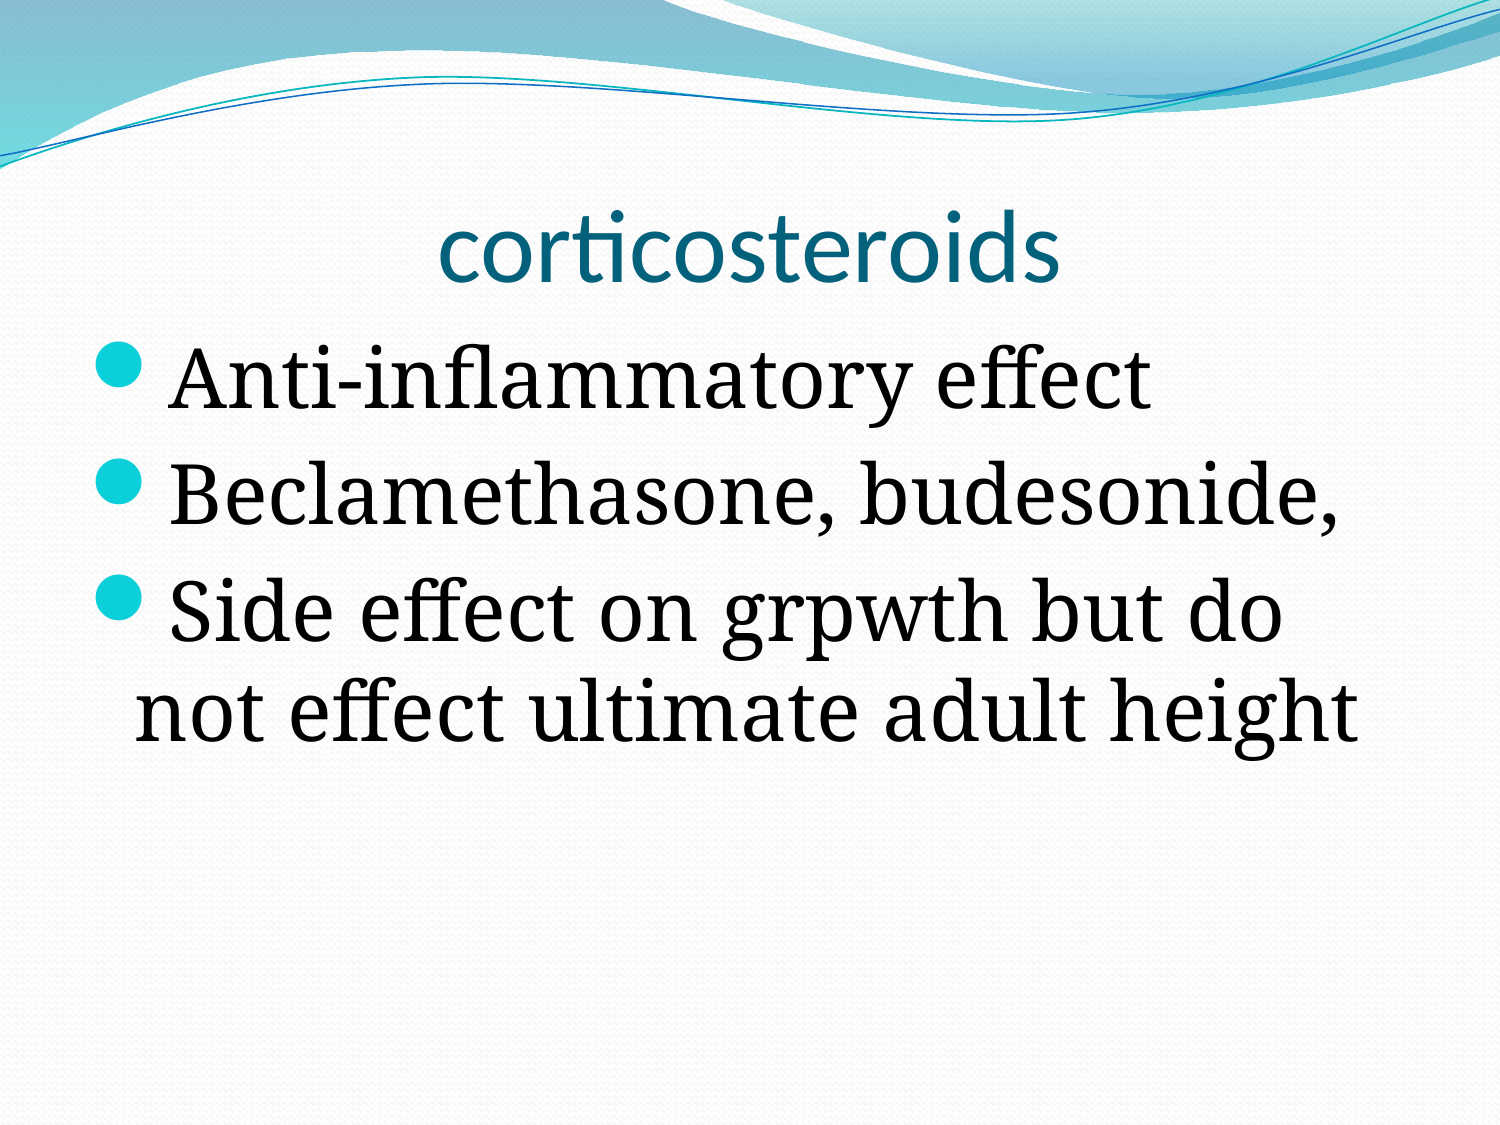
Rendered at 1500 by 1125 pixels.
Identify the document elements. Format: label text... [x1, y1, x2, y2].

list Anti-inflammatory effect Beclamethasone, budesonide, Side effect on grpwth but do not effect ultimate adult height [75, 317, 1425, 1038]
title corticosteroids [75, 115, 1425, 303]
